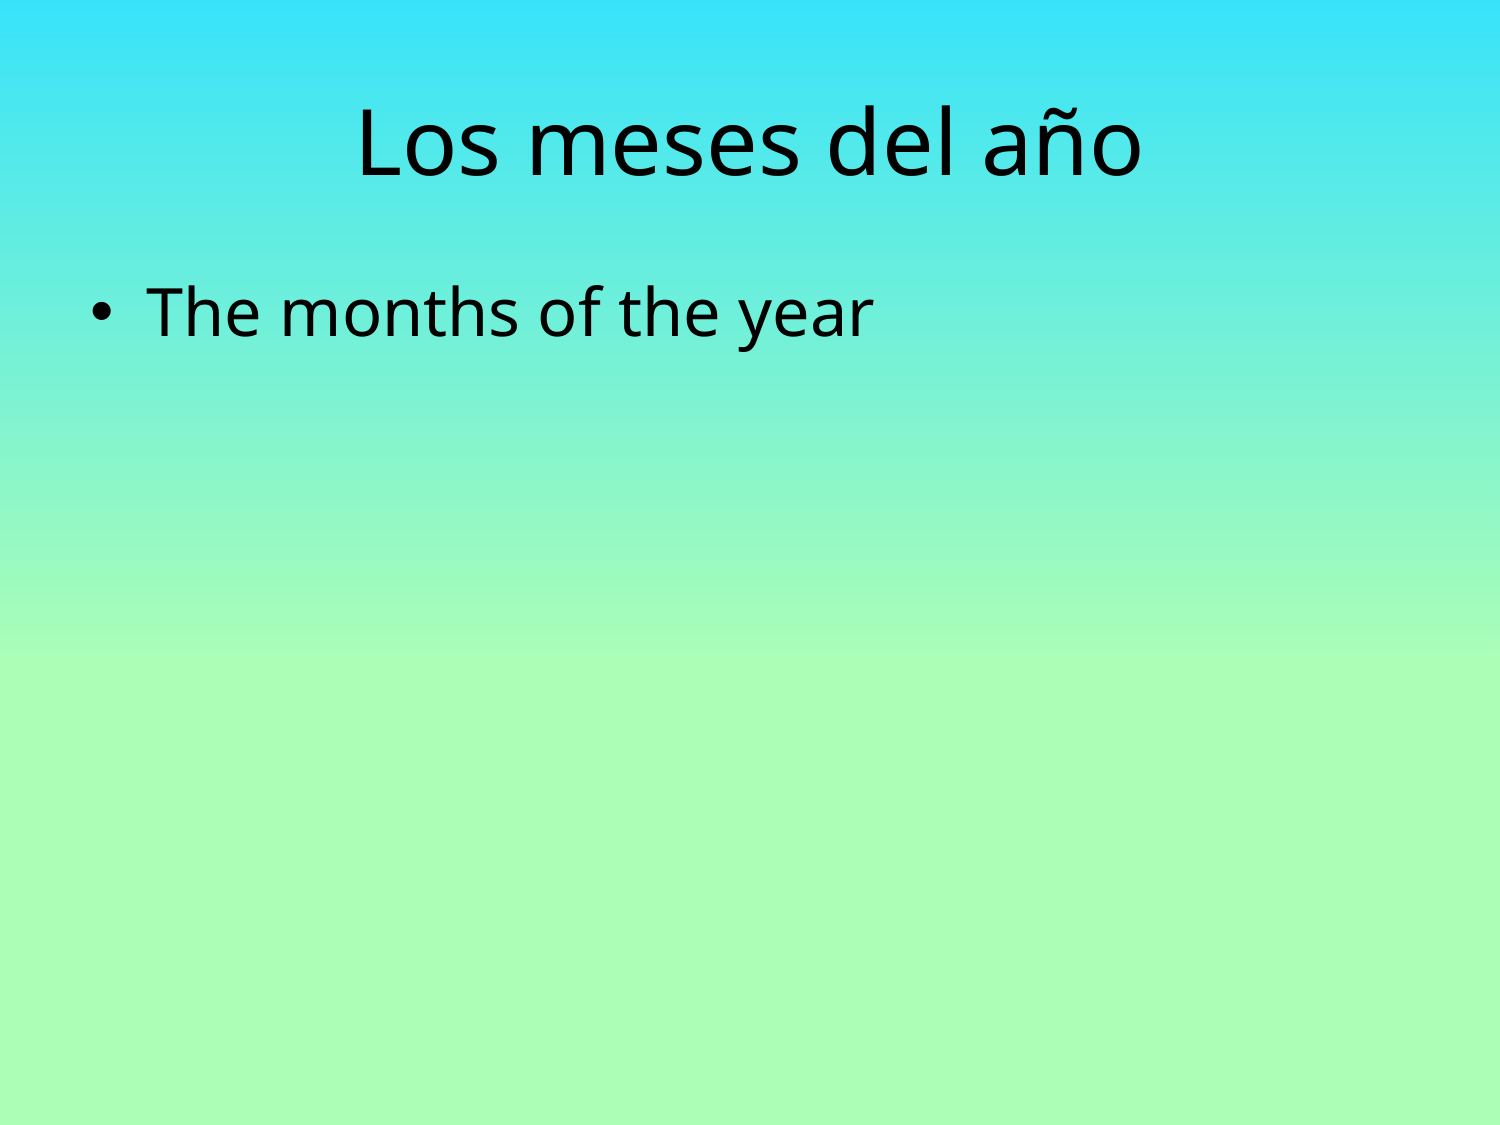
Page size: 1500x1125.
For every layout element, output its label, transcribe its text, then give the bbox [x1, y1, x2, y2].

list The months of the year [75, 262, 1425, 1005]
title Los meses del año [75, 45, 1425, 233]
